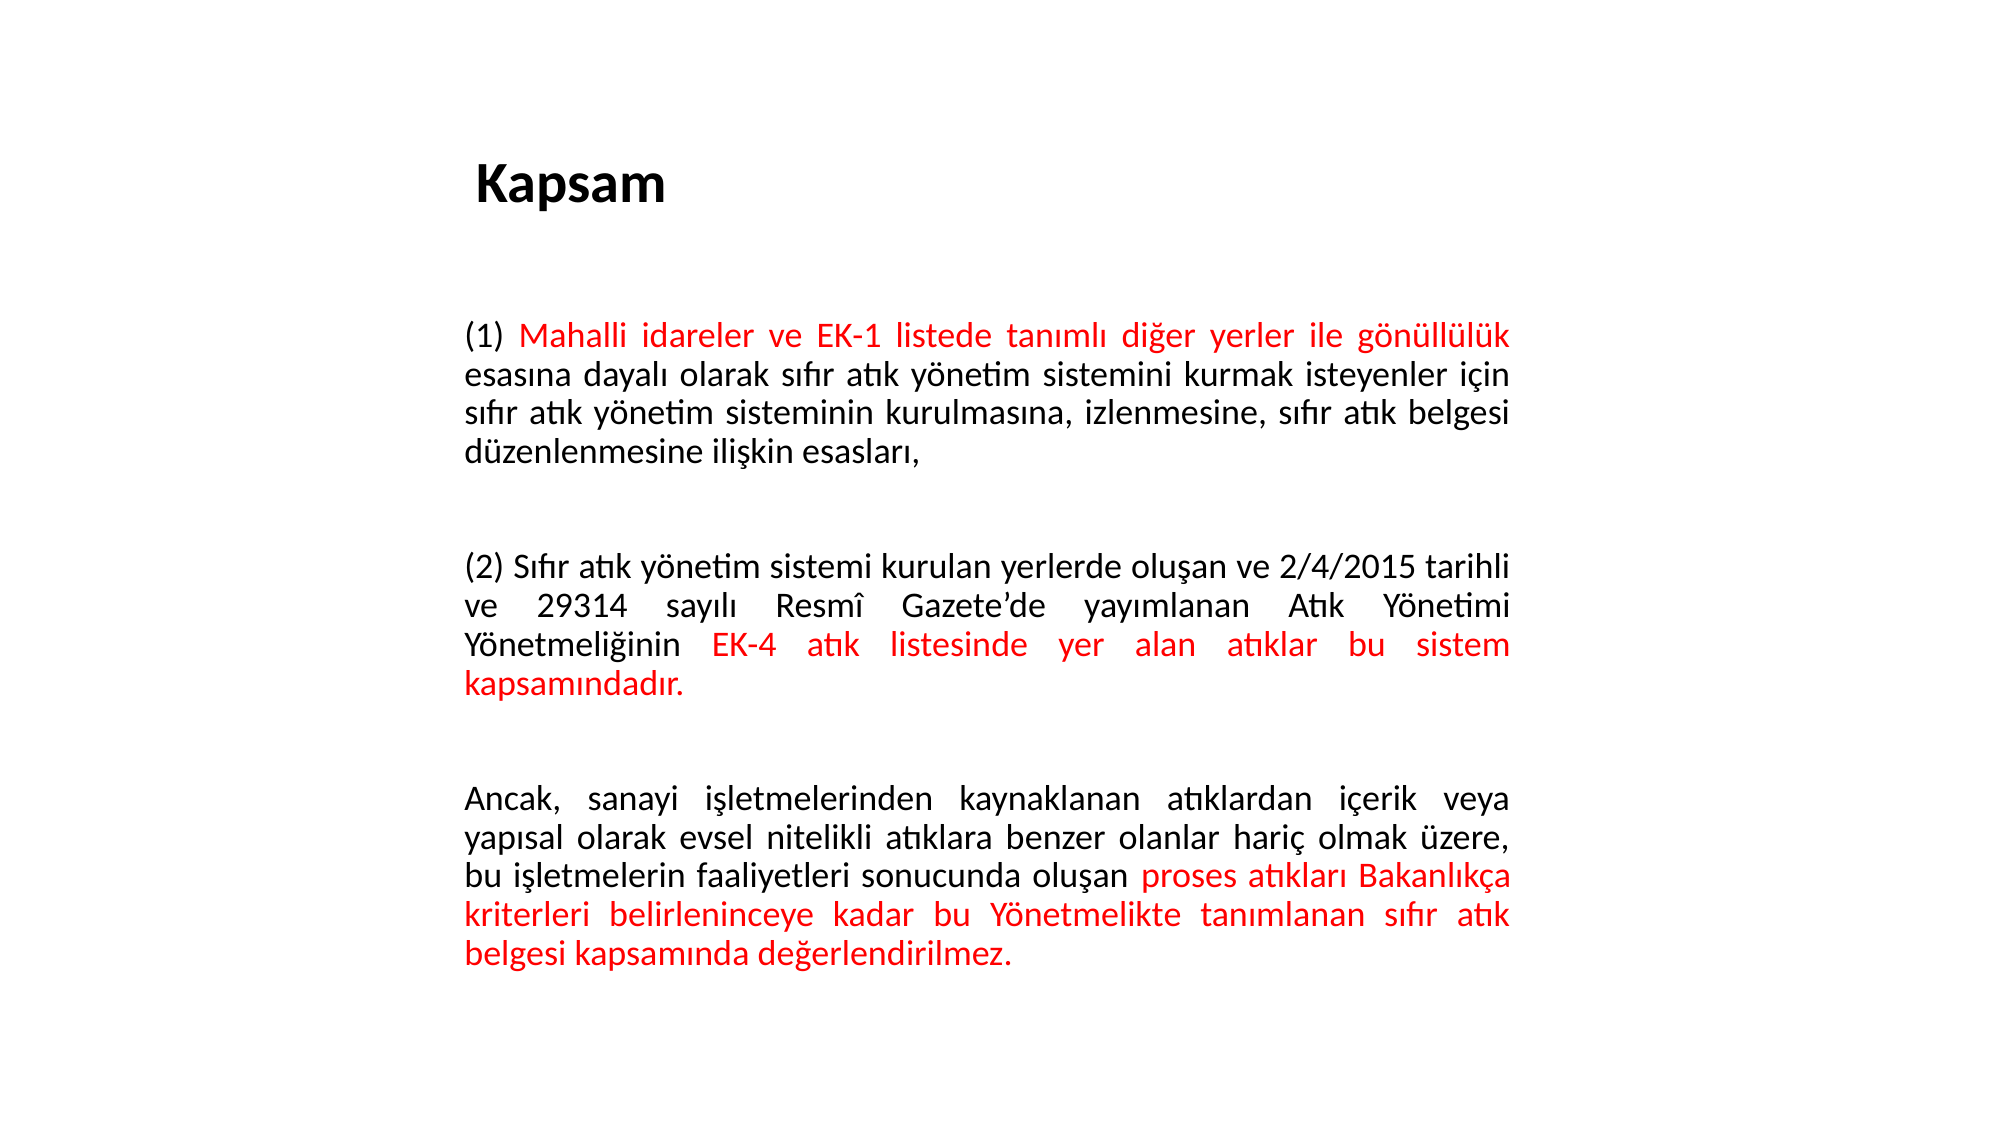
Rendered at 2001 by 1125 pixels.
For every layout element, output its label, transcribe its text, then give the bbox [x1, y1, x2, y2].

title Kapsam [461, 120, 850, 247]
list (1) Mahalli idareler ve EK-1 listede tanımlı diğer yerler ile gönüllülük esasına dayalı olarak sıfır atık yönetim sistemini kurmak isteyenler için sıfır atık yönetim sisteminin kurulmasına, izlenmesine, sıfır atık belgesi düzenlenmesine ilişkin esasları, (2) Sıfır atık yönetim sistemi kurulan yerlerde oluşan ve 2/4/2015 tarihli ve 29314 sayılı Resmî Gazete’de yayımlanan Atık Yönetimi Yönetmeliğinin EK-4 atık listesinde yer alan atıklar bu sistem kapsamındadır. Ancak, sanayi işletmelerinden kaynaklanan atıklardan içerik veya yapısal olarak evsel nitelikli atıklara benzer olanlar hariç olmak üzere, bu işletmelerin faaliyetleri sonucunda oluşan proses atıkları Bakanlıkça kriterleri belirleninceye kadar bu Yönetmelikte tanımlanan sıfır atık belgesi kapsamında değerlendirilmez. [449, 308, 1527, 984]
